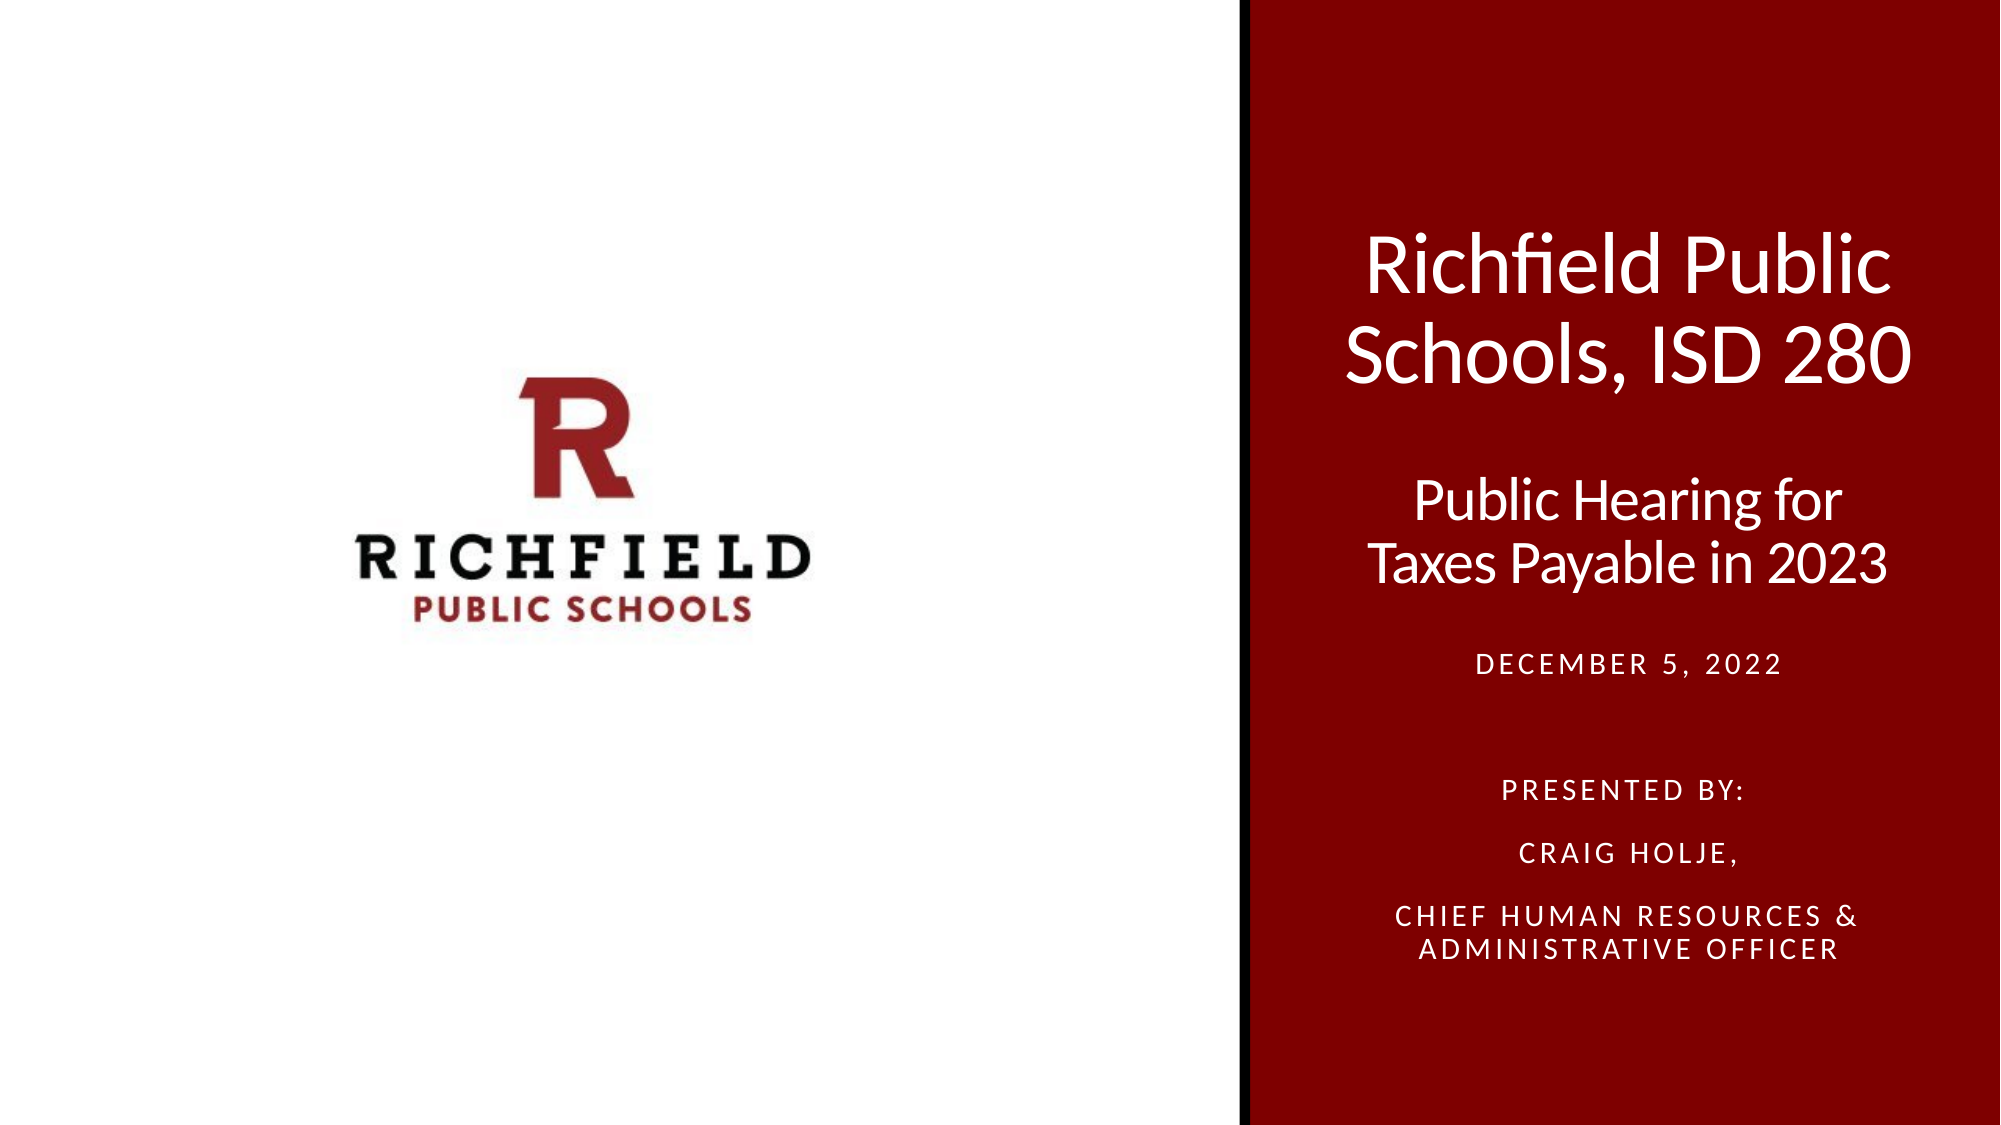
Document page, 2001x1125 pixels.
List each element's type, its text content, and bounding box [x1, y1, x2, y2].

text_box [0, 0, 1238, 1125]
picture [301, 218, 866, 782]
title Richfield Public Schools, ISD 280 Public Hearing for Taxes Payable in 2023 [1328, 123, 1929, 604]
subtitle December 5, 2022 Presented By: Craig holje, chief human resources & administrative officer [1328, 640, 1929, 1074]
text_box [1238, 0, 1251, 1125]
text_box [1251, 0, 2000, 1125]
